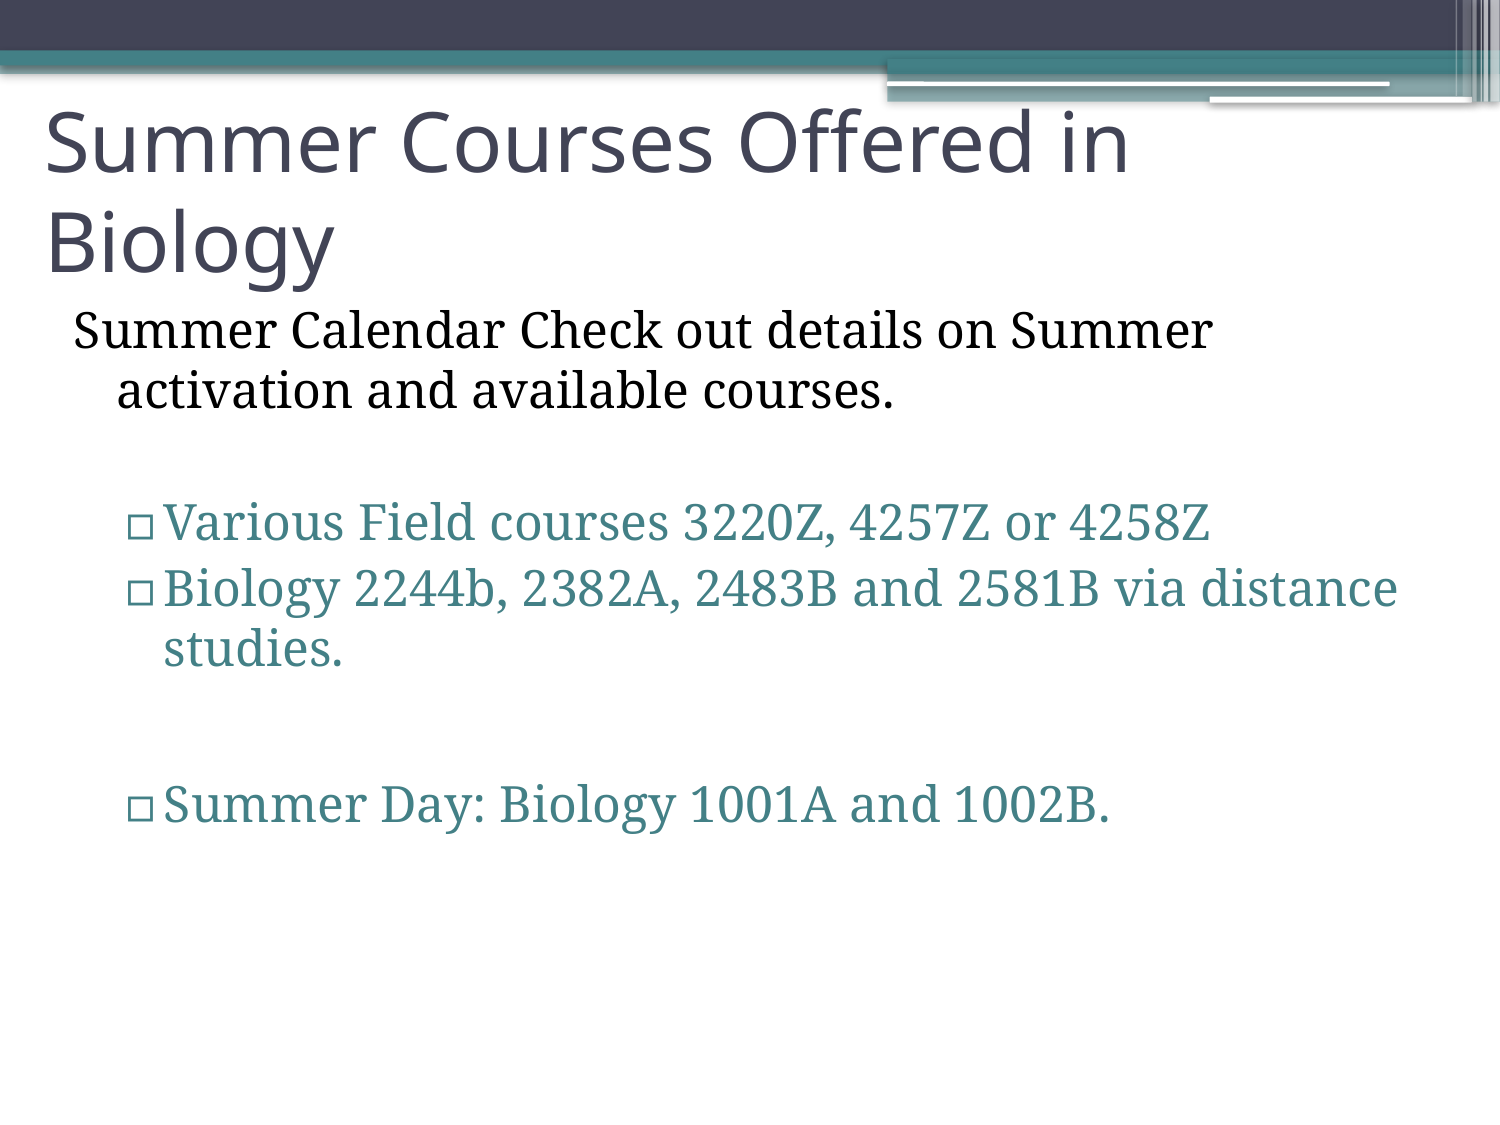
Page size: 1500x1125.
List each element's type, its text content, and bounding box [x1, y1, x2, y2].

title Summer Courses Offered in Biology [29, 101, 1380, 277]
list Summer Calendar Check out details on Summer activation and available courses. Various Field courses 3220Z, 4257Z or 4258Z Biology 2244b, 2382A, 2483B and 2581B via distance studies. Summer Day: Biology 1001A and 1002B. [41, 290, 1436, 1035]
